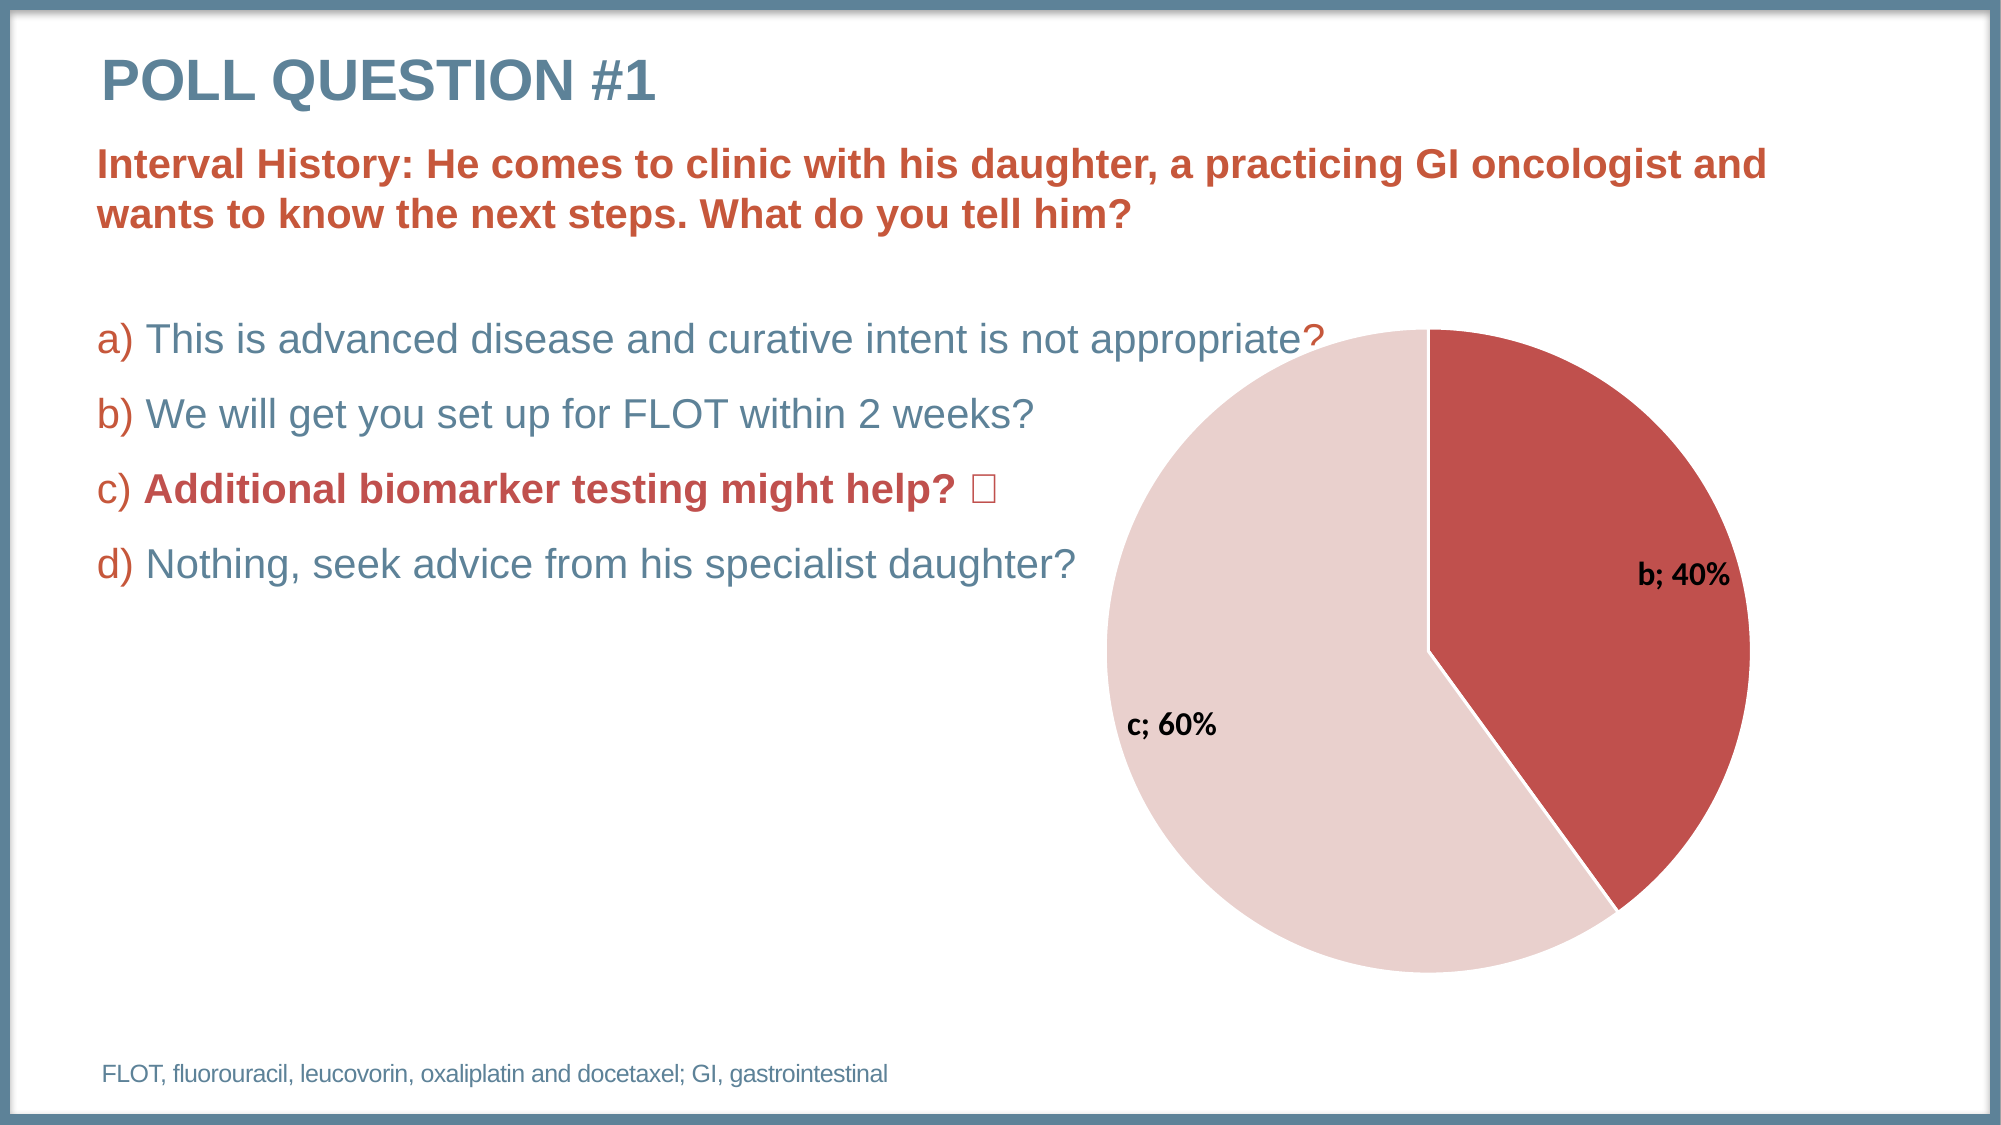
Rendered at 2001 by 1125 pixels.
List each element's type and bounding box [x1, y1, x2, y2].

list [101, 1042, 1772, 1103]
title [101, 42, 1900, 185]
chart [953, 314, 1904, 988]
list [96, 137, 1896, 880]
